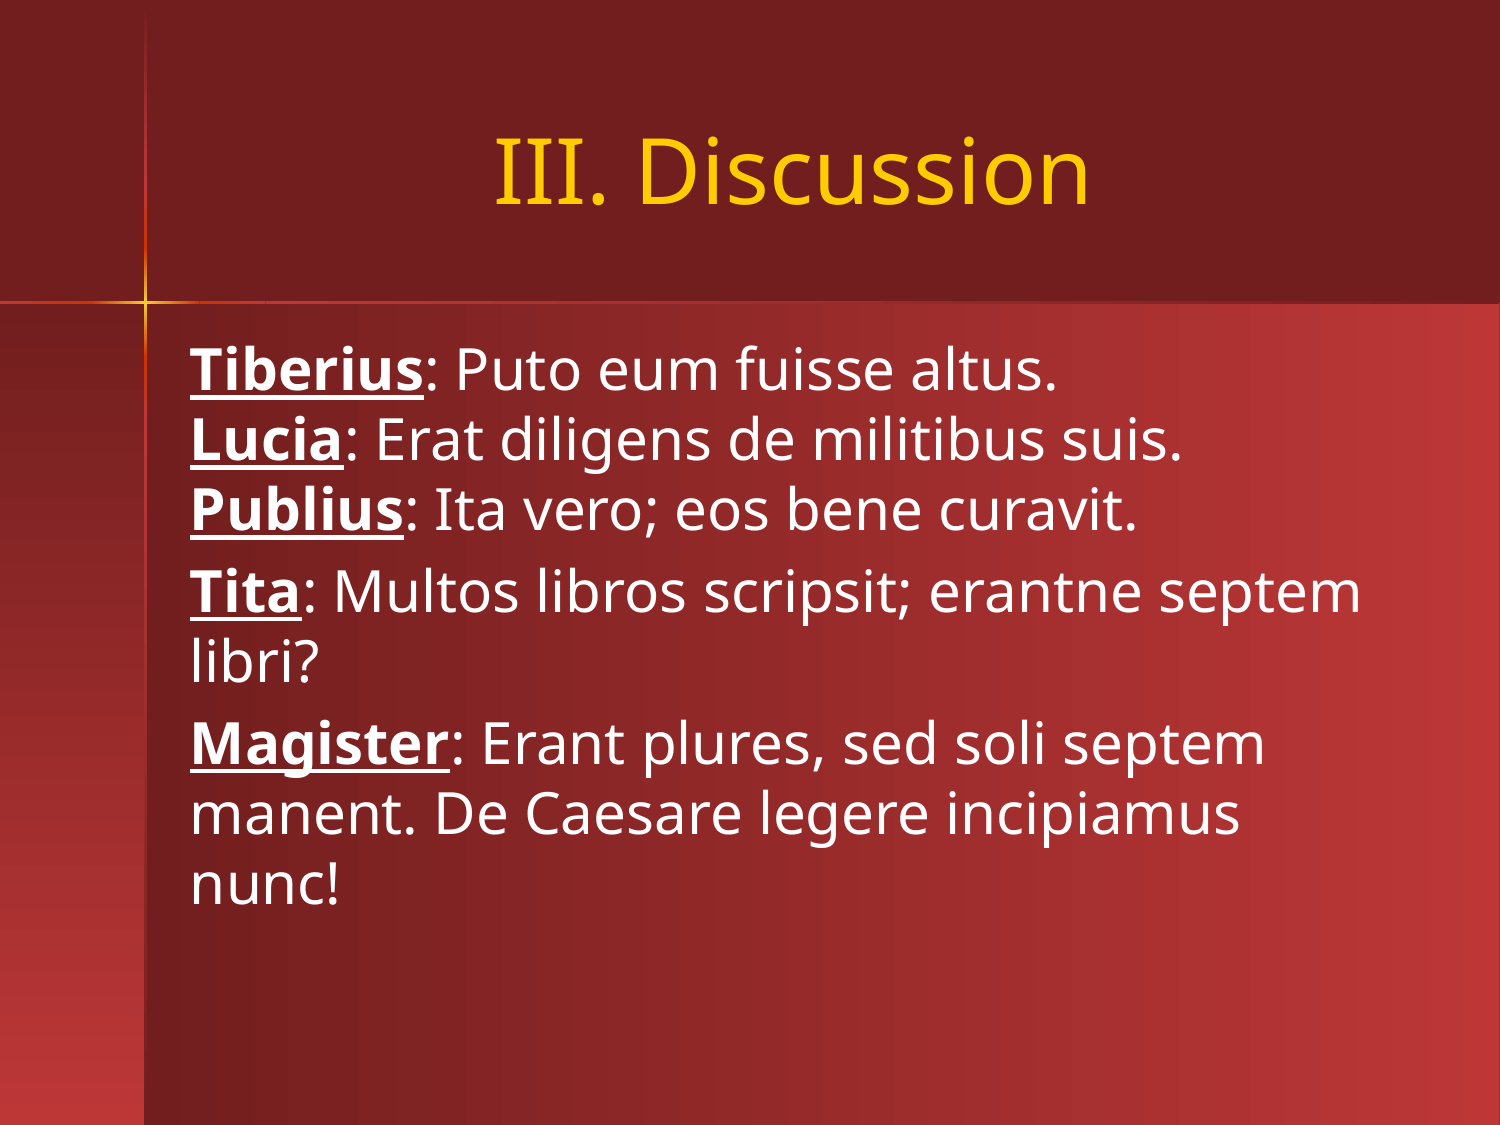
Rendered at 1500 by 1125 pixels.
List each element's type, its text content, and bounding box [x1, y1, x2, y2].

title III. Discussion [174, 49, 1413, 286]
list Tiberius: Puto eum fuisse altus. Lucia: Erat diligens de militibus suis. Publius: Ita vero; eos bene curavit. Tita: Multos libros scripsit; erantne septem libri? Magister: Erant plures, sed soli septem manent. De Caesare legere incipiamus nunc! [174, 324, 1413, 1001]
